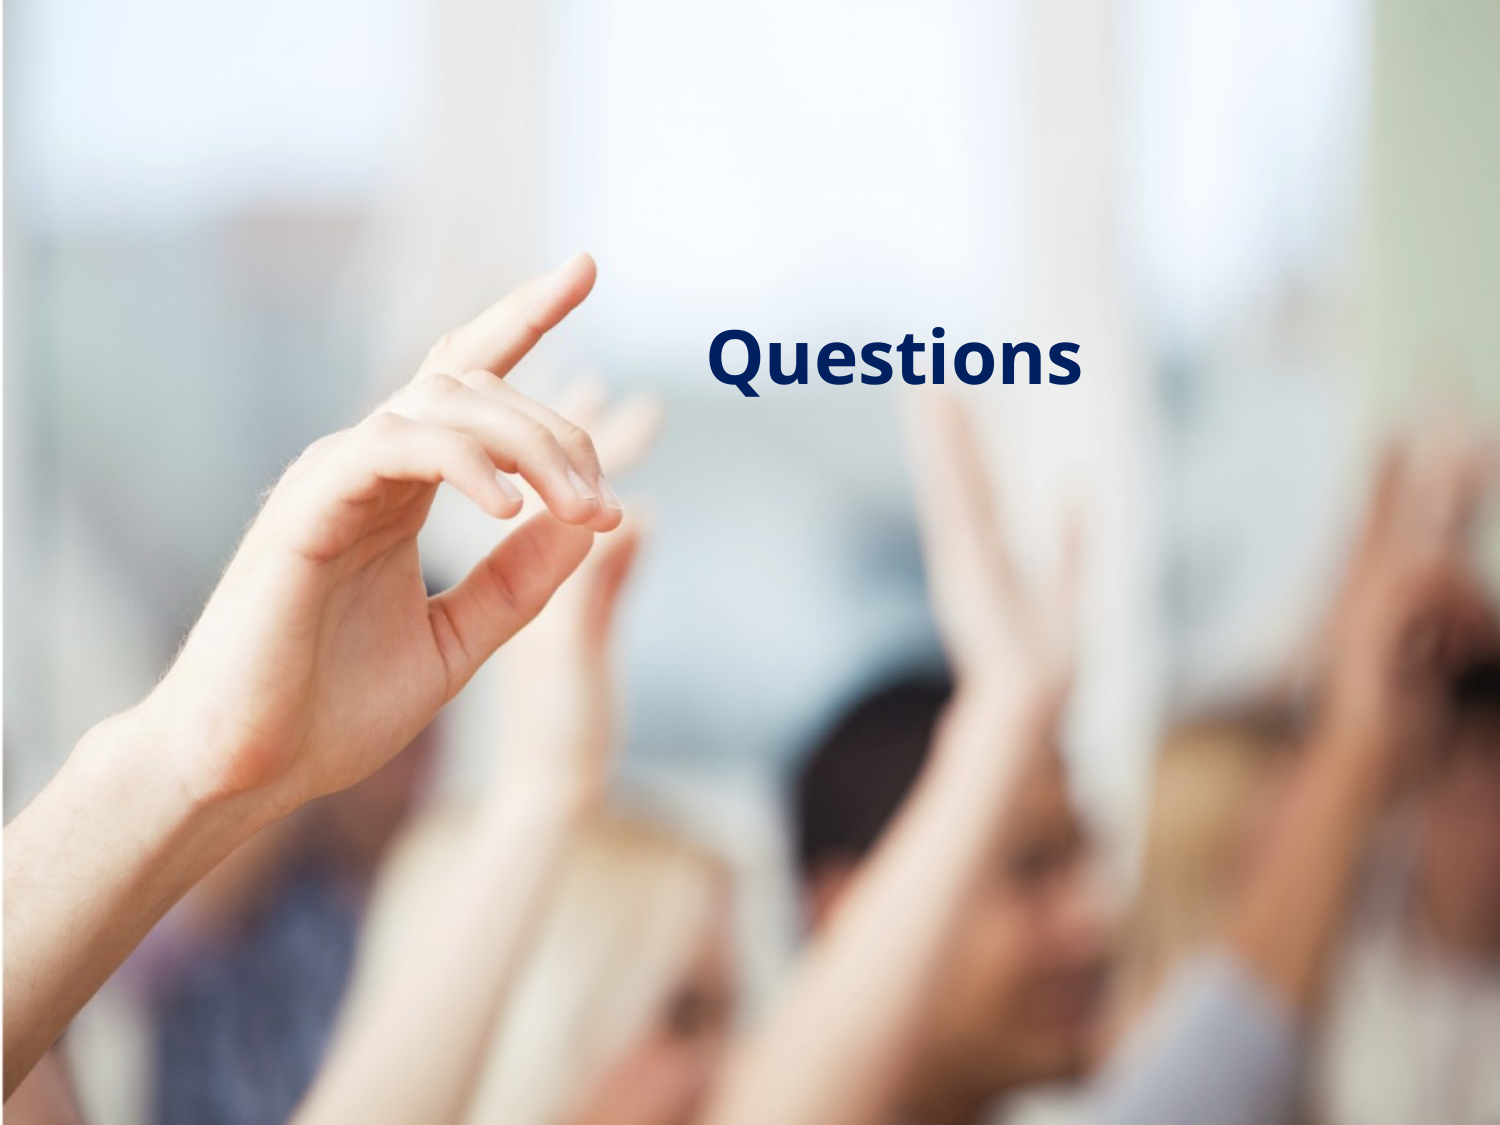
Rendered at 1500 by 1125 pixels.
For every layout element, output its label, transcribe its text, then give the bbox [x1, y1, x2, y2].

picture [0, 0, 1500, 1125]
list Questions [463, 307, 1326, 407]
